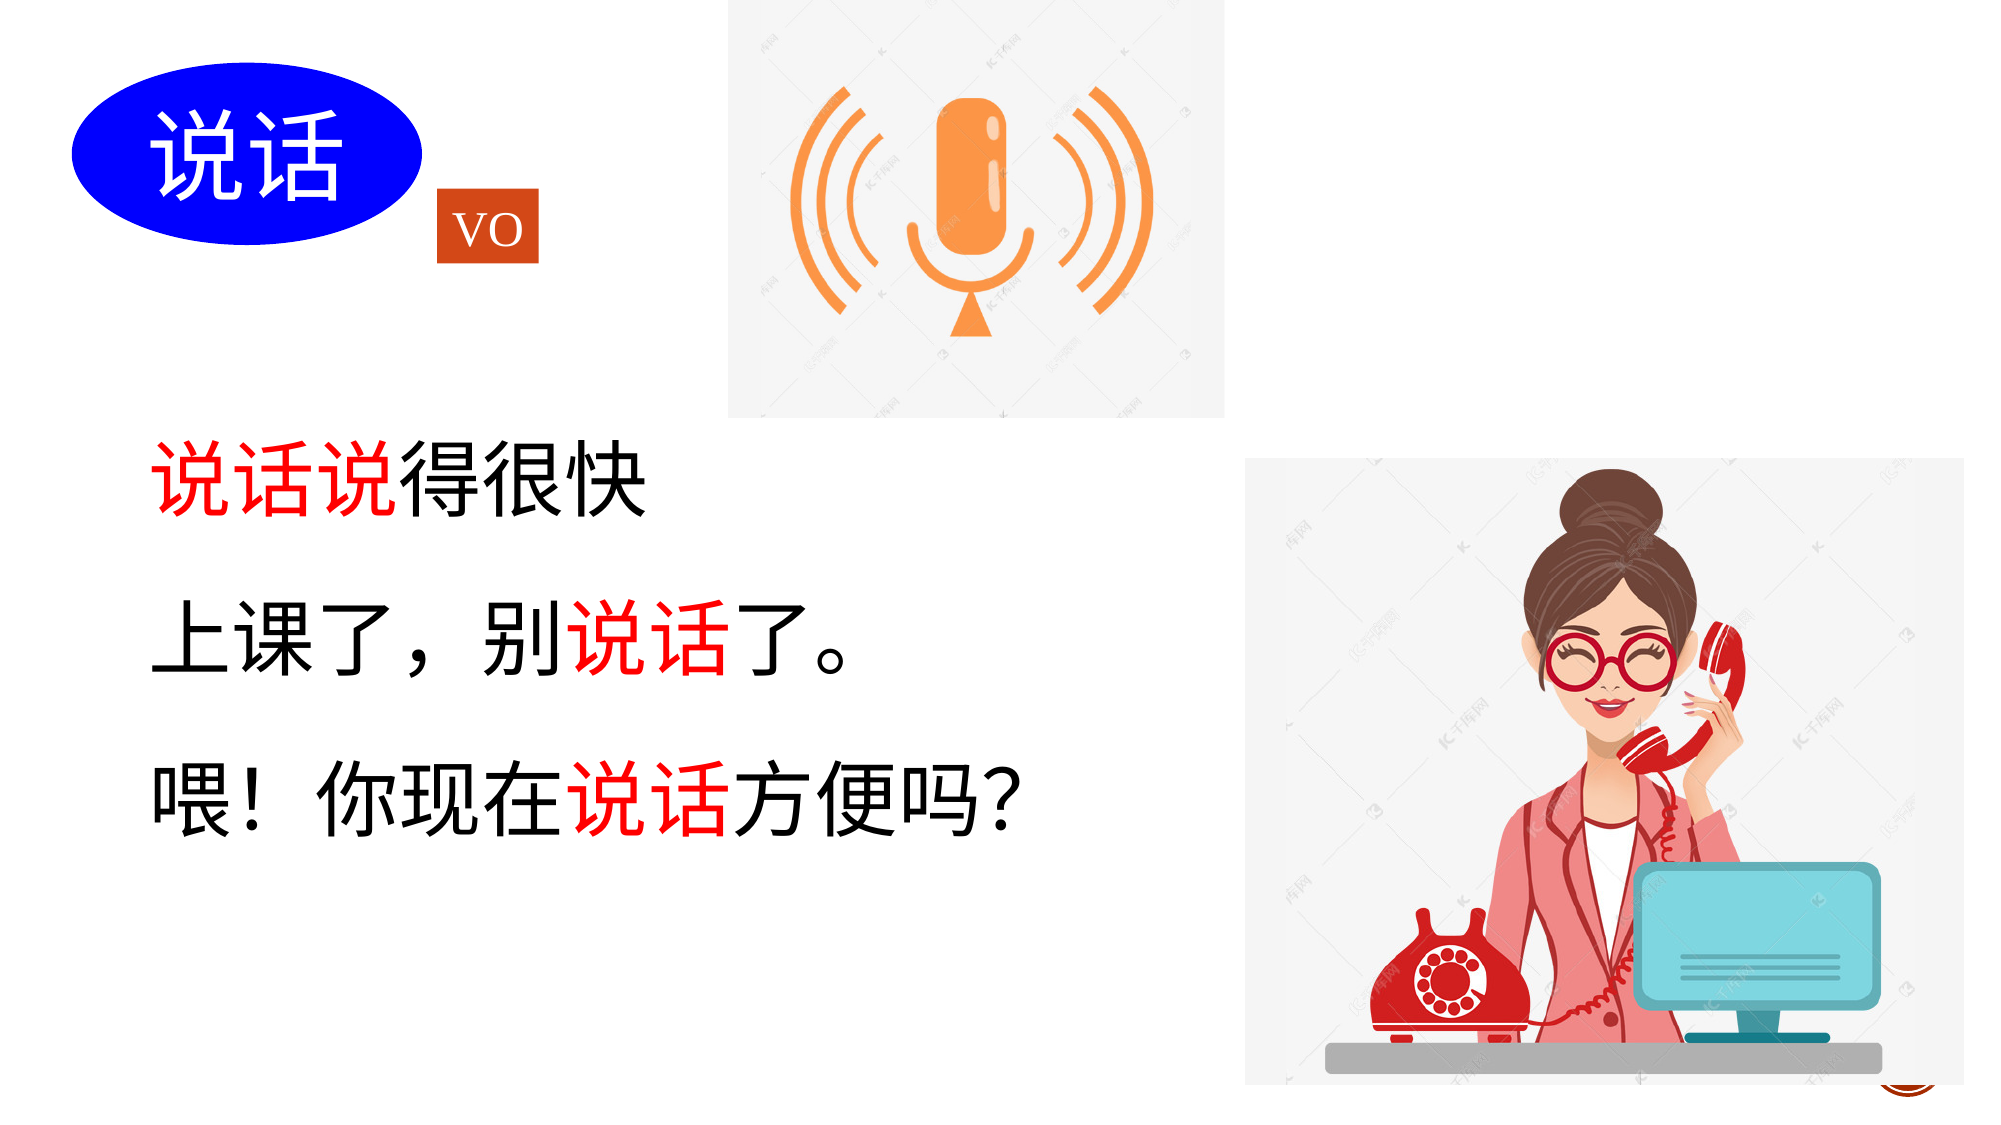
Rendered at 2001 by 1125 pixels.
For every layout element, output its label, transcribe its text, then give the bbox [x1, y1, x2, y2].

text_box VO [437, 188, 539, 264]
picture [728, 0, 1226, 418]
picture [1245, 458, 1969, 1085]
text_box 说话说得很快 上课了，别说话了。 喂！你现在说话方便吗？ [134, 359, 1396, 854]
text_box 说话 [70, 61, 424, 247]
